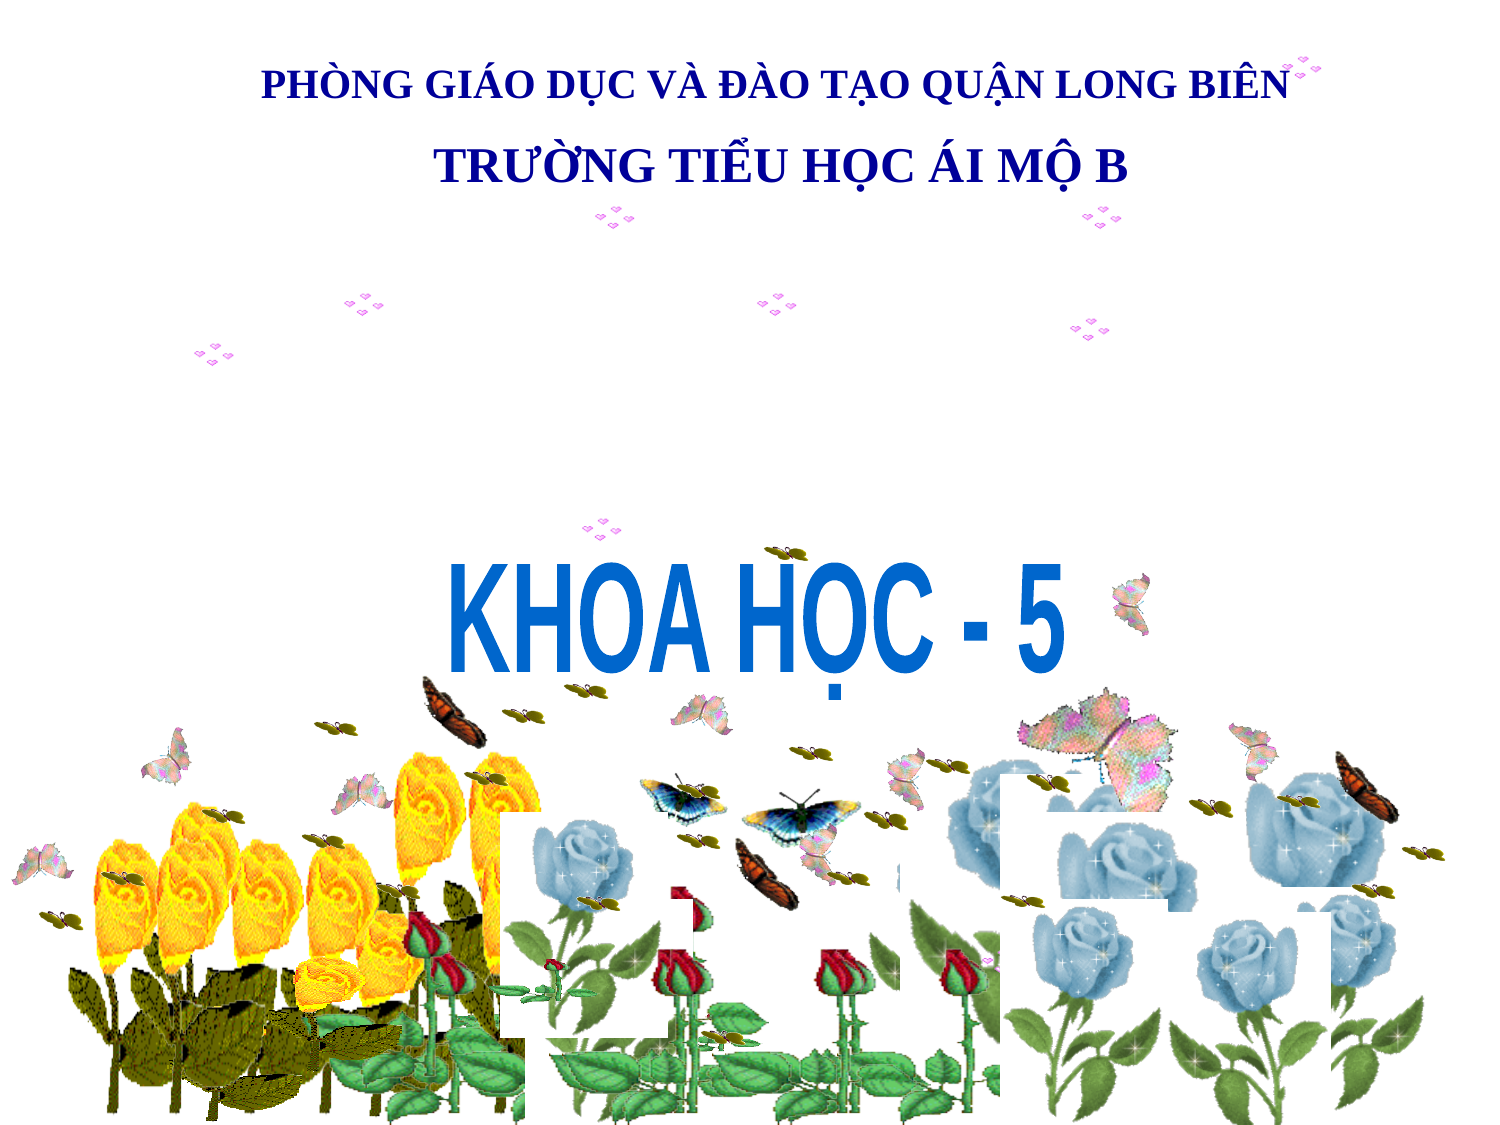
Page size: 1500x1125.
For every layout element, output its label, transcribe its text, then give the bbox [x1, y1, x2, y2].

picture [562, 499, 813, 771]
picture [787, 737, 838, 767]
picture [0, 545, 1451, 1125]
picture [574, 187, 941, 469]
picture [174, 274, 529, 519]
text_box PHÒNG GIÁO DỤC VÀ ĐÀO TẠO QUẬN LONG BIÊN TRƯỜNG TIỂU HỌC ÁI MỘ B [224, 49, 1257, 200]
picture [1049, 37, 1466, 494]
